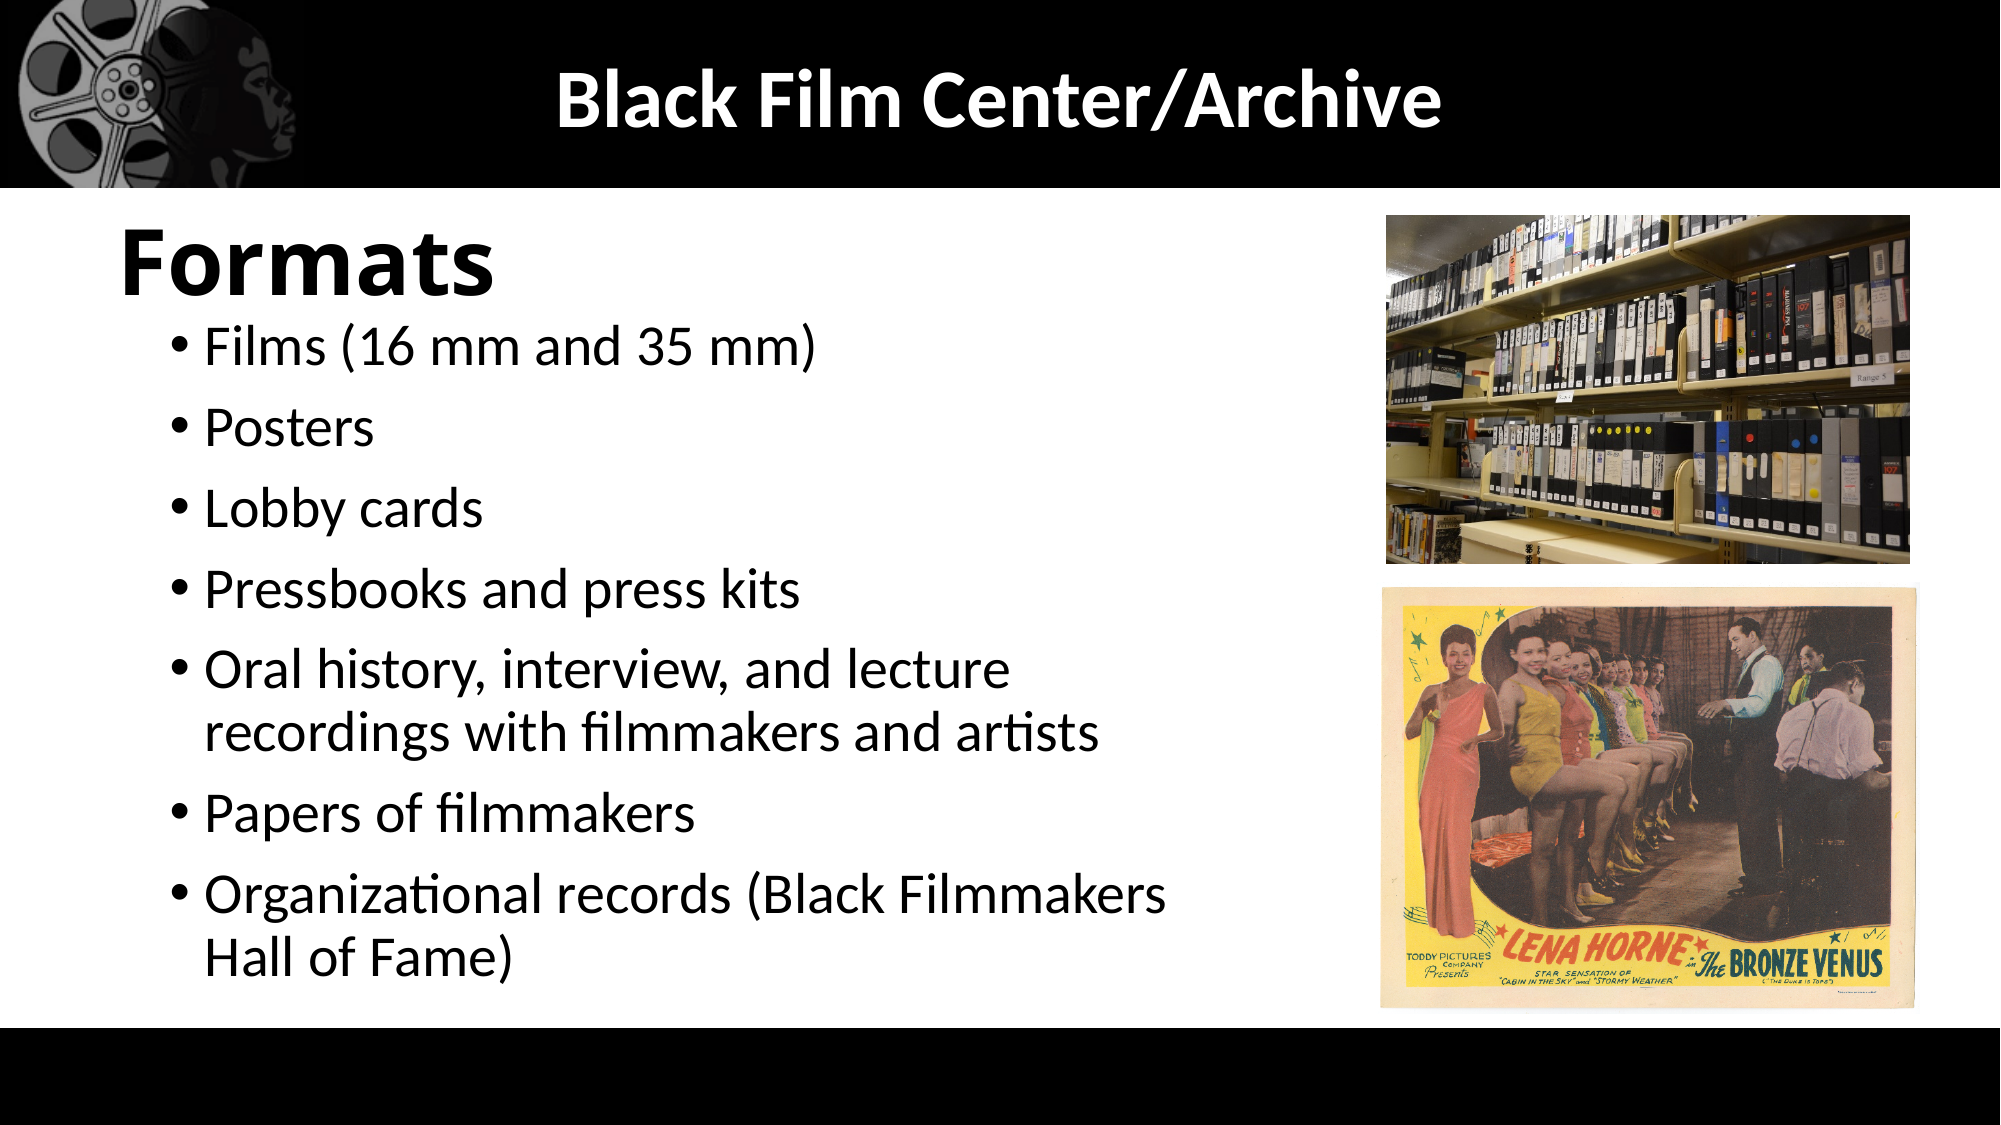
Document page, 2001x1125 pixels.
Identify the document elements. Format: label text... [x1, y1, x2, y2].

picture [1376, 582, 1920, 1014]
list Films (16 mm and 35 mm) Posters Lobby cards Pressbooks and press kits Oral history, interview, and lecture recordings with filmmakers and artists Papers of filmmakers Organizational records (Black Filmmakers Hall of Fame) [154, 308, 1880, 998]
picture [1386, 215, 1910, 565]
text_box Black Film Center/Archive [0, 0, 6, 188]
text_box [0, 1028, 2000, 1125]
title Formats [102, 157, 1828, 375]
picture [6, 0, 304, 188]
text_box Black Film Center/Archive [304, 0, 2000, 188]
